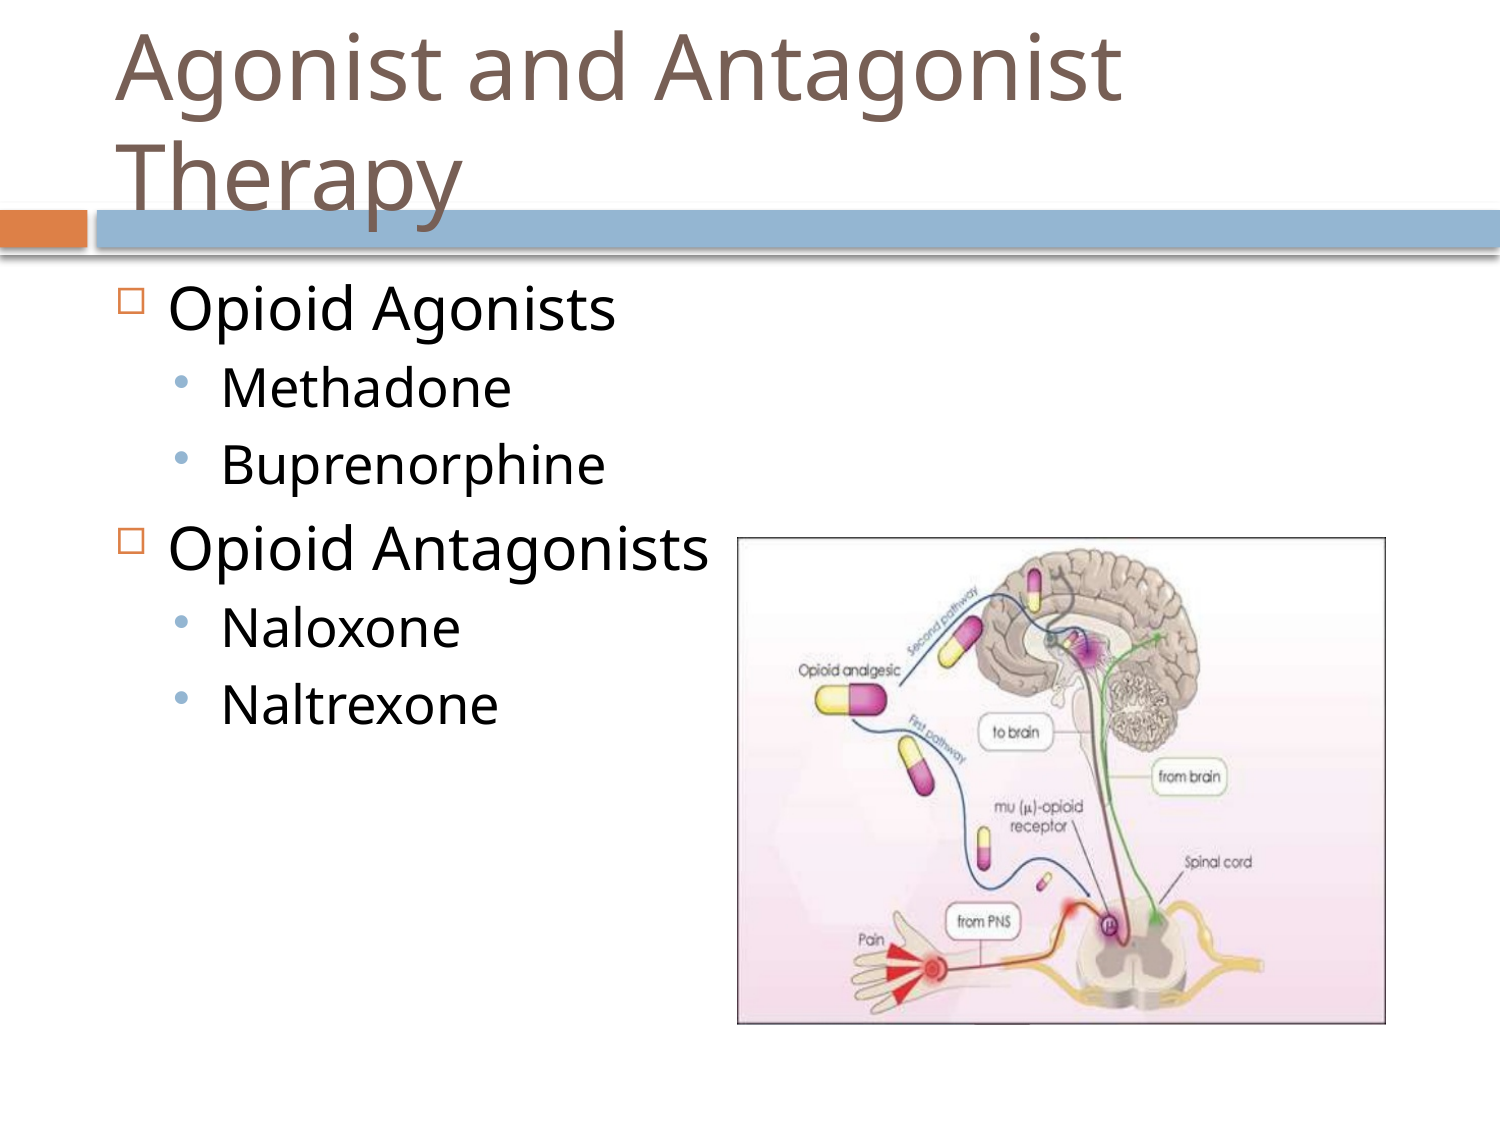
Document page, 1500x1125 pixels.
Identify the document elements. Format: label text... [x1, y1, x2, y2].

title Agonist and Antagonist Therapy [100, 37, 1438, 200]
picture [737, 537, 1387, 1025]
list Opioid Agonists Methadone Buprenorphine Opioid Antagonists Naloxone Naltrexone [100, 262, 1438, 1000]
